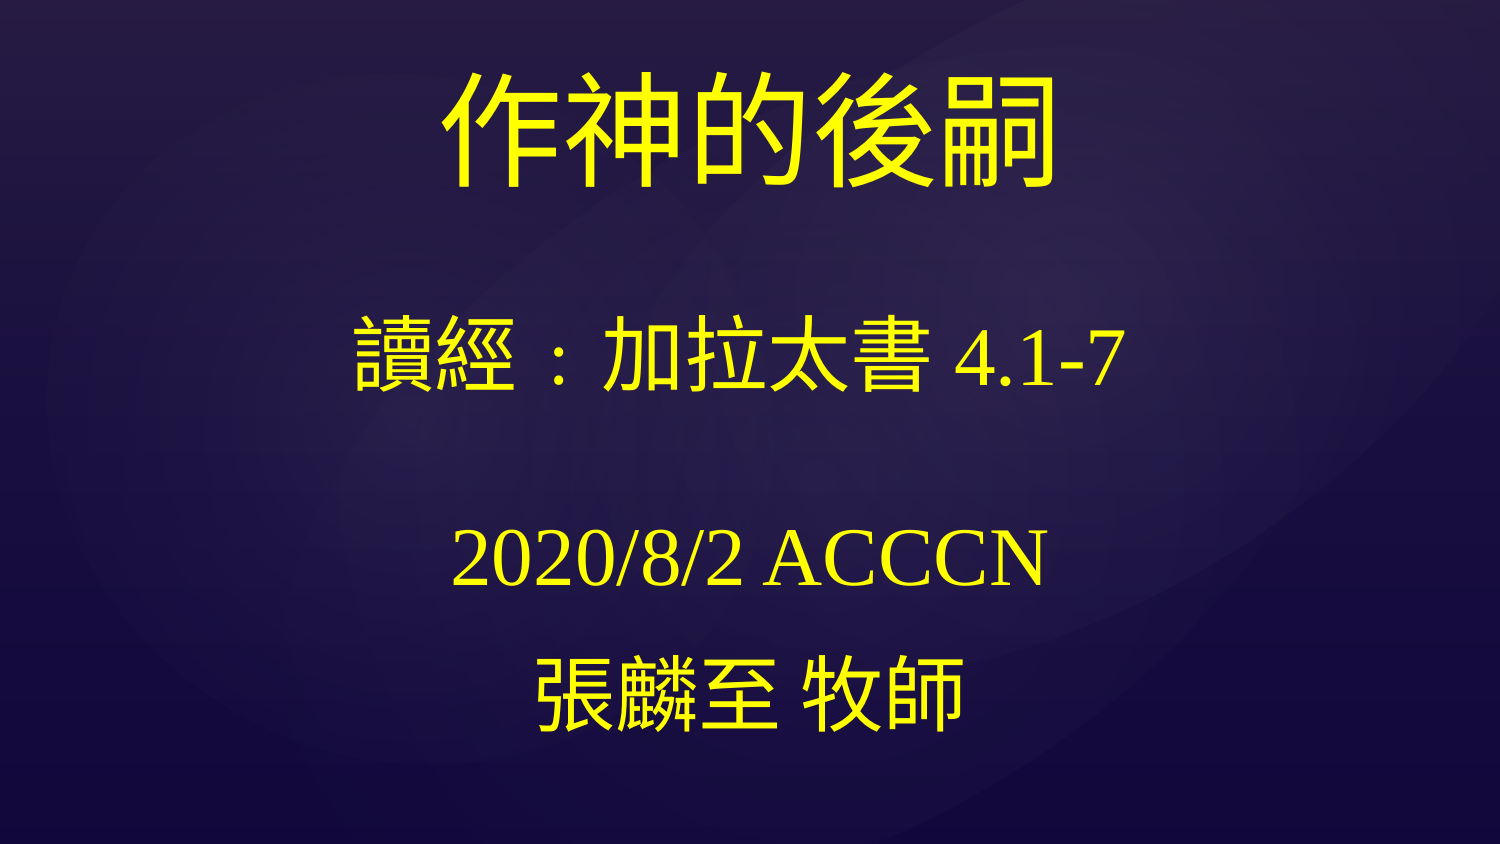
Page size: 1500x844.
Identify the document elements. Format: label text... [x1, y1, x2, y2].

text_box 作神的後嗣 讀經﹕加拉太書4.1-7 2020/8/2 ACCCN 張麟至 牧師 [0, 0, 1500, 750]
